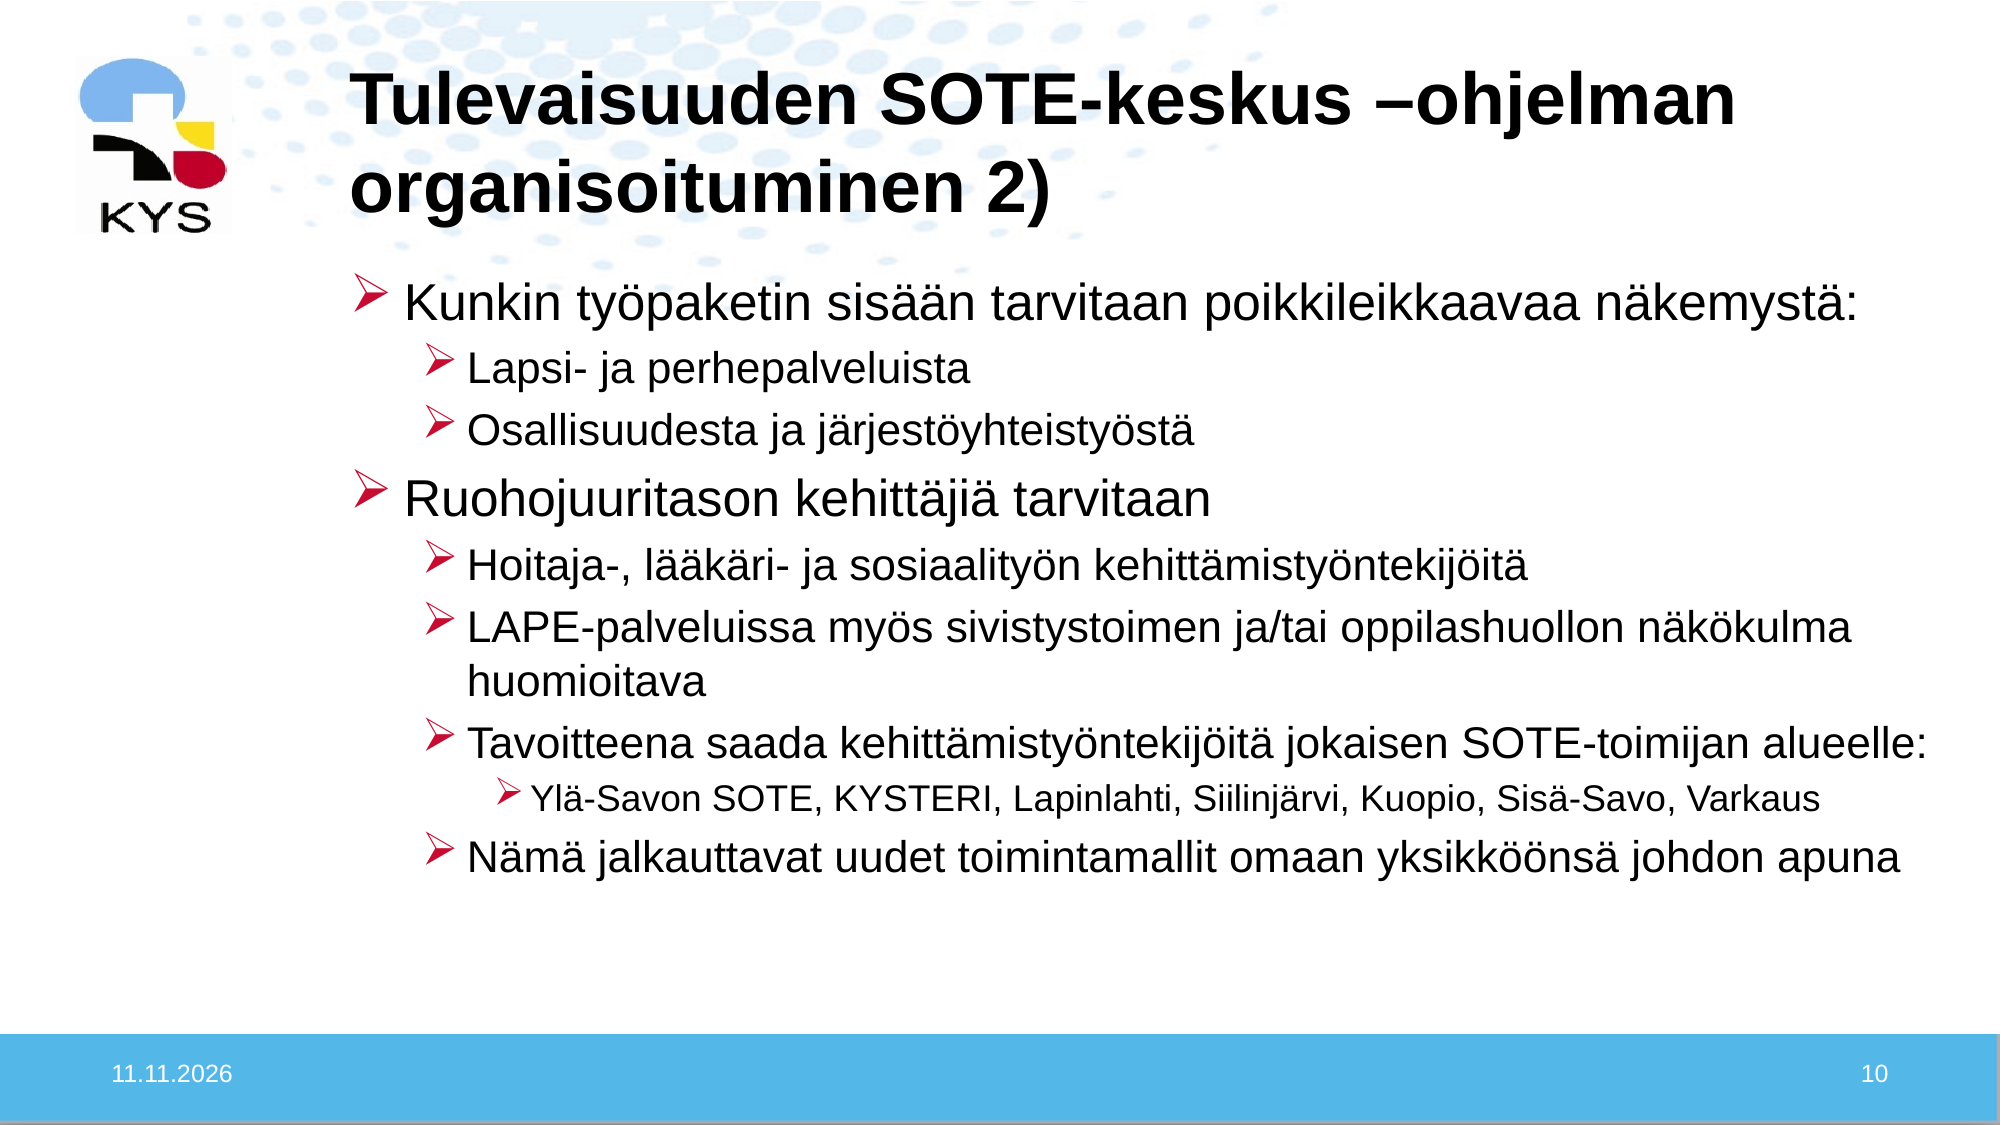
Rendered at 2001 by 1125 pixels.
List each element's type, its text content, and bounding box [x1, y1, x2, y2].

picture [74, 1, 2000, 348]
picture [0, 1034, 2000, 1125]
slide_number 10 [1433, 1042, 1900, 1103]
list Kunkin työpaketin sisään tarvitaan poikkileikkaavaa näkemystä: Lapsi- ja perhepalveluista Osallisuudesta ja järjestöyhteistyöstä Ruohojuuritason kehittäjiä tarvitaan Hoitaja-, lääkäri- ja sosiaalityön kehittämistyöntekijöitä LAPE-palveluissa myös sivistystoimen ja/tai oppilashuollon näkökulma huomioitava Tavoitteena saada kehittämistyöntekijöitä jokaisen SOTE-toimijan alueelle: Ylä-Savon SOTE, KYSTERI, Lapinlahti, Siilinjärvi, Kuopio, Sisä-Savo, Varkaus Nämä jalkauttavat uudet toimintamallit omaan yksikköönsä johdon apuna [338, 262, 1963, 1005]
title Tulevaisuuden SOTE-keskus –ohjelman organisoituminen 2) [338, 45, 1900, 233]
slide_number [99, 1042, 567, 1103]
